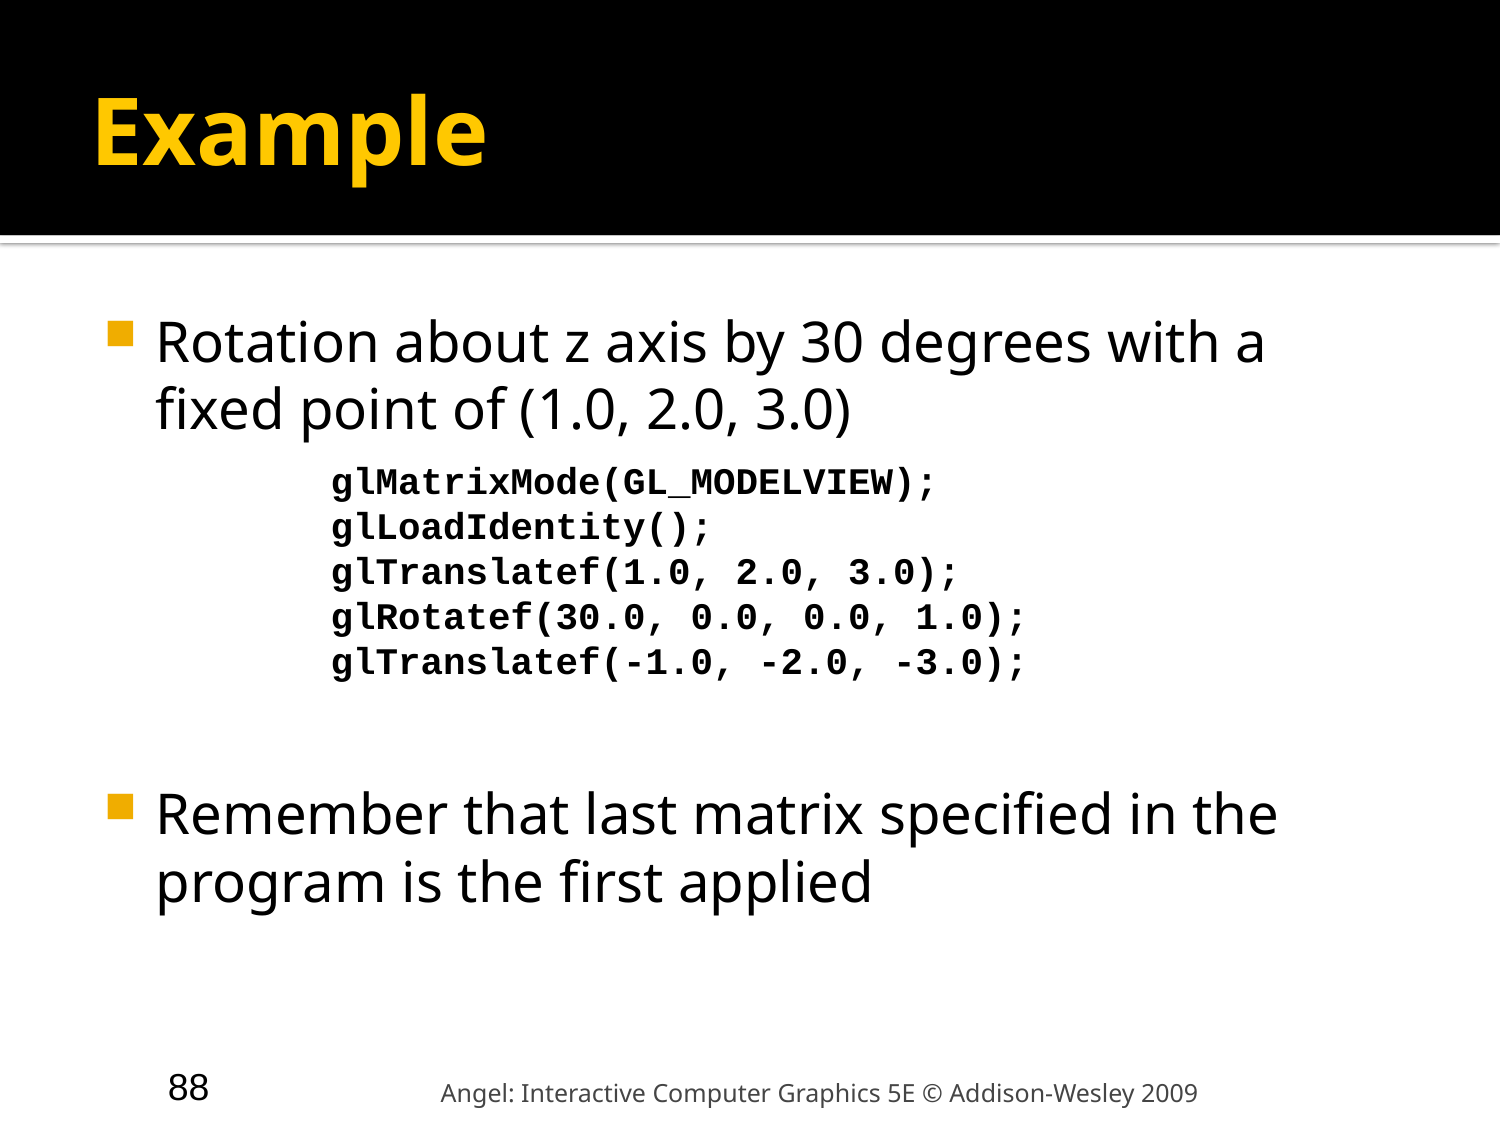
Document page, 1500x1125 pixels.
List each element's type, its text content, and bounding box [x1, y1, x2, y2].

footer Angel: Interactive Computer Graphics 5E © Addison-Wesley 2009 [433, 1062, 1337, 1108]
text_box glMatrixMode(GL_MODELVIEW); glLoadIdentity(); glTranslatef(1.0, 2.0, 3.0); glRotatef(30.0, 0.0, 0.0, 1.0); glTranslatef(-1.0, -2.0, -3.0); [315, 449, 1043, 690]
title Example [75, 25, 1425, 231]
slide_number 88 [75, 1062, 425, 1108]
list Rotation about z axis by 30 degrees with a fixed point of (1.0, 2.0, 3.0) Remember that last matrix specified in the program is the first applied [75, 291, 1425, 1050]
